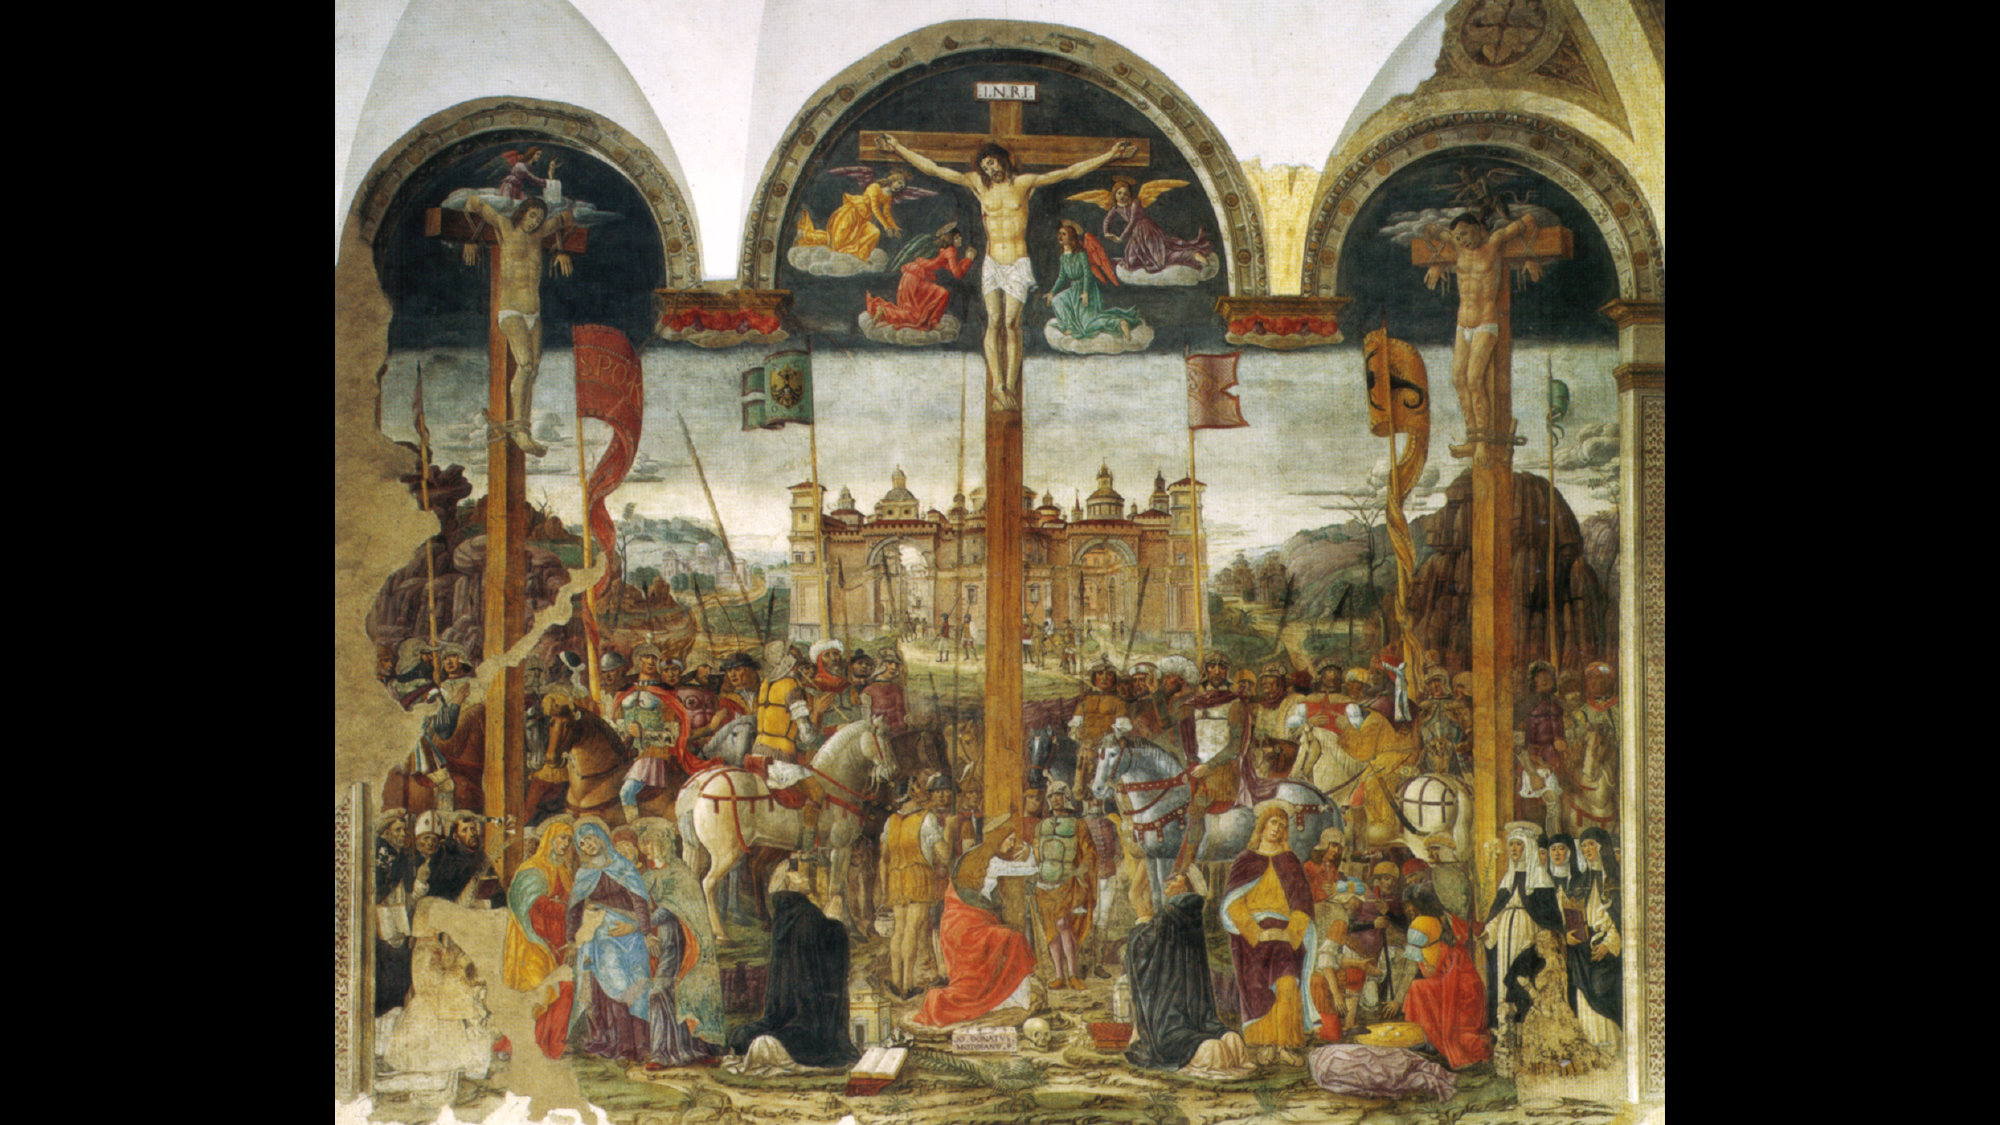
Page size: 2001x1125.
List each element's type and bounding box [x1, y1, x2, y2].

picture [335, 0, 1665, 1125]
